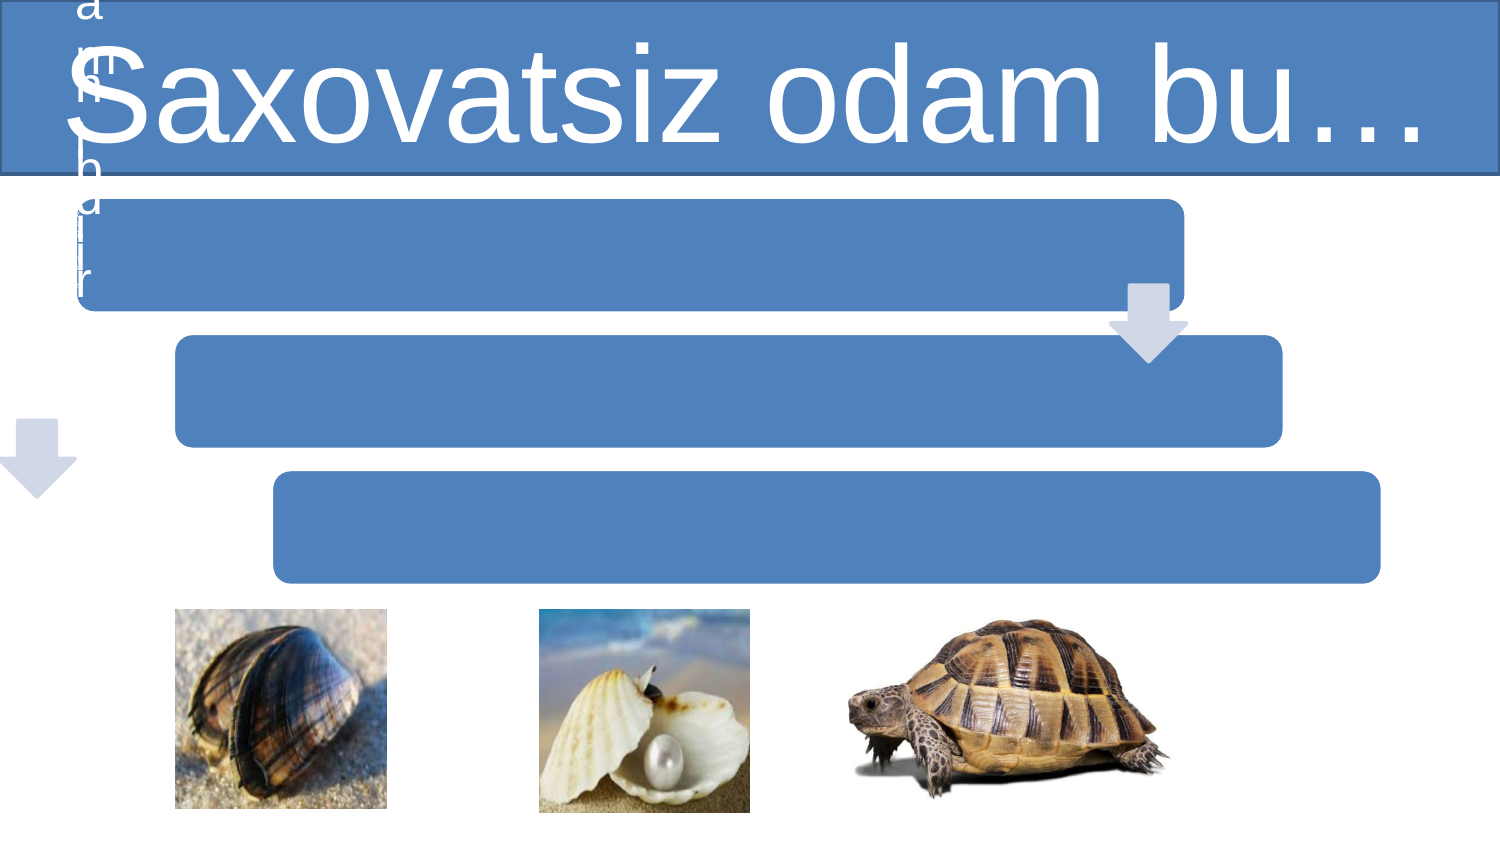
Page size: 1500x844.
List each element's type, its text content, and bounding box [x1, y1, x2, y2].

picture [538, 609, 751, 813]
picture [175, 609, 387, 809]
text_box Saxovatsiz odam bu… [0, 0, 1500, 176]
picture [831, 609, 1184, 806]
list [74, 196, 1383, 587]
